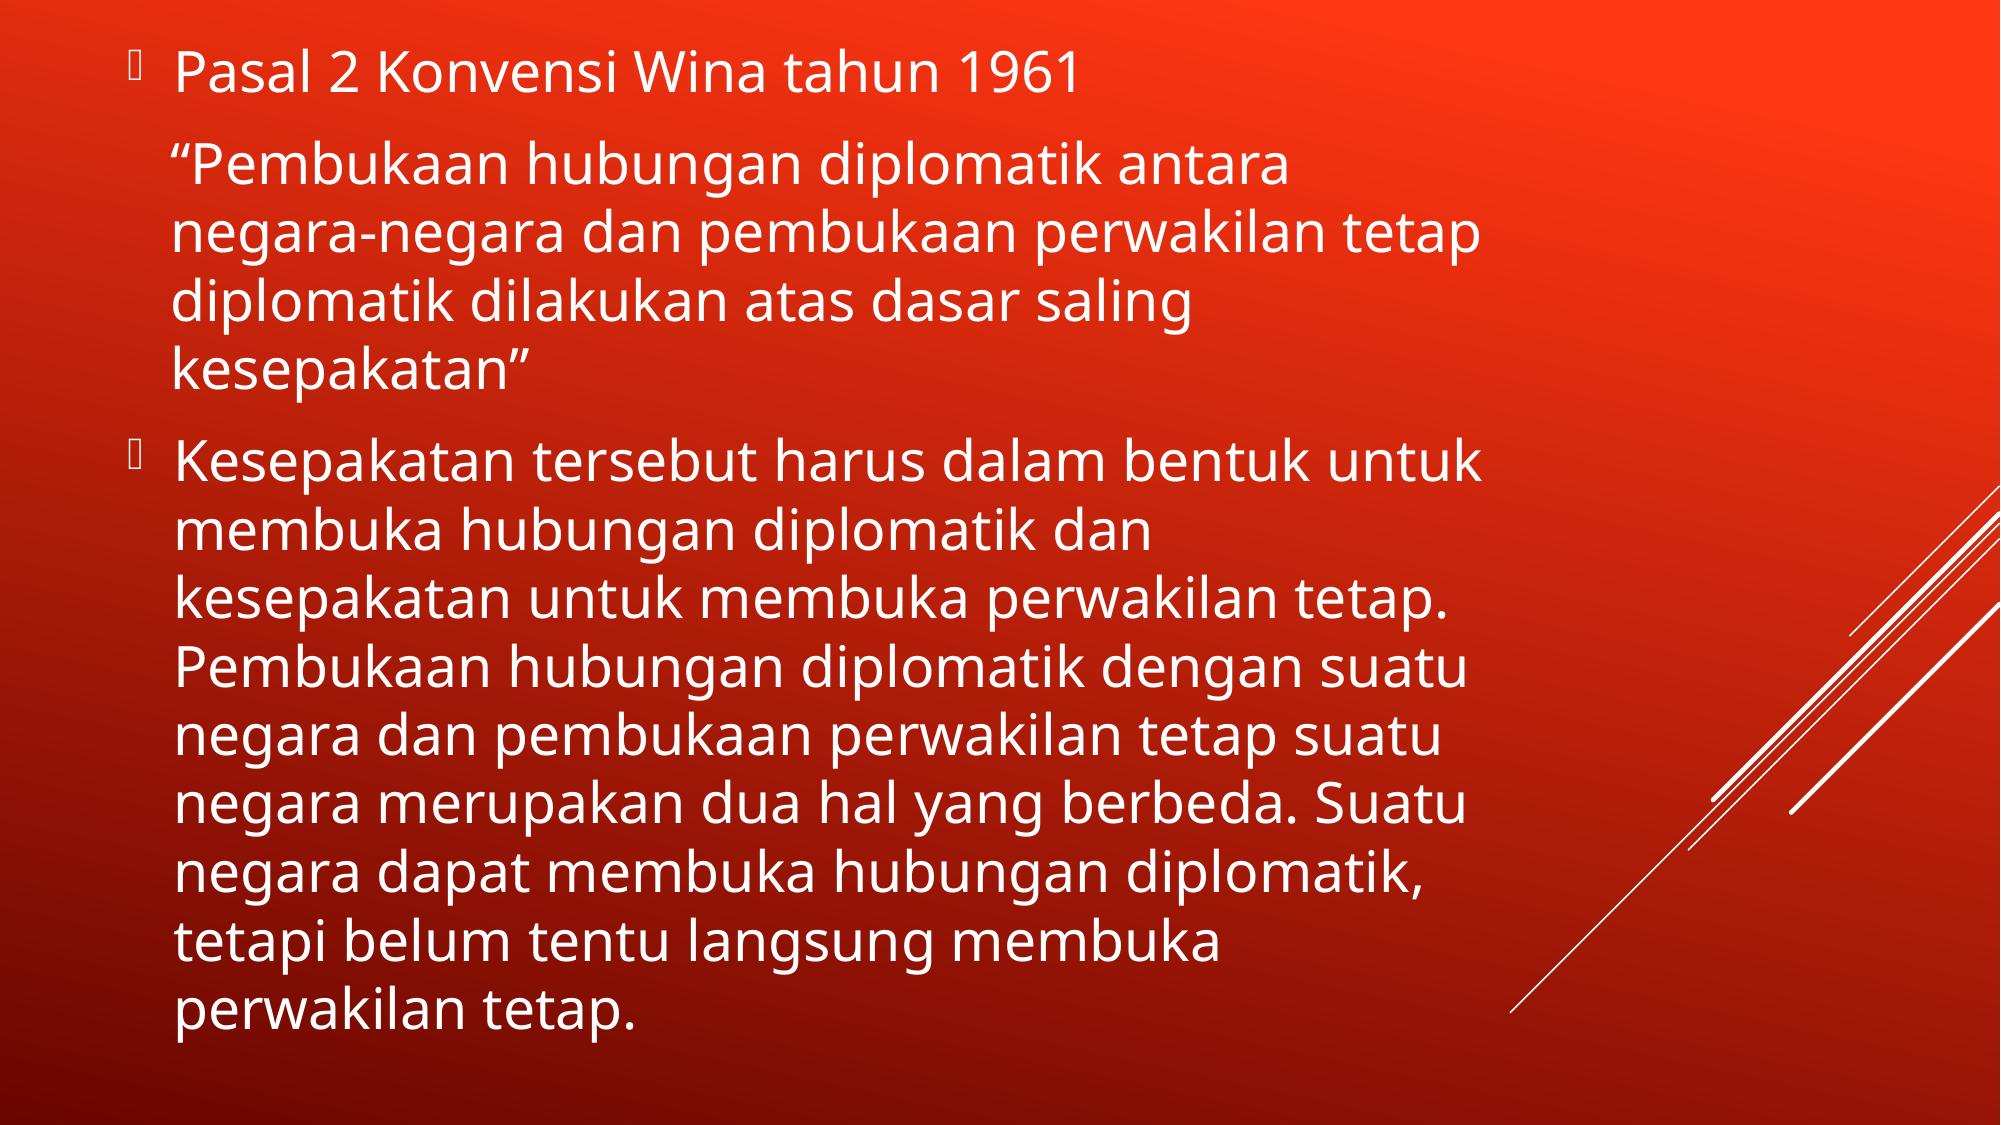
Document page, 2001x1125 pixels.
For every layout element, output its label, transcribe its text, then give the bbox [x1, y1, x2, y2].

list Pasal 2 Konvensi Wina tahun 1961 “Pembukaan hubungan diplomatik antara negara-negara dan pembukaan perwakilan tetap diplomatik dilakukan atas dasar saling kesepakatan” Kesepakatan tersebut harus dalam bentuk untuk membuka hubungan diplomatik dan kesepakatan untuk membuka perwakilan tetap. Pembukaan hubungan diplomatik dengan suatu negara dan pembukaan perwakilan tetap suatu negara merupakan dua hal yang berbeda. Suatu negara dapat membuka hubungan diplomatik, tetapi belum tentu langsung membuka perwakilan tetap. [112, 27, 1513, 1050]
